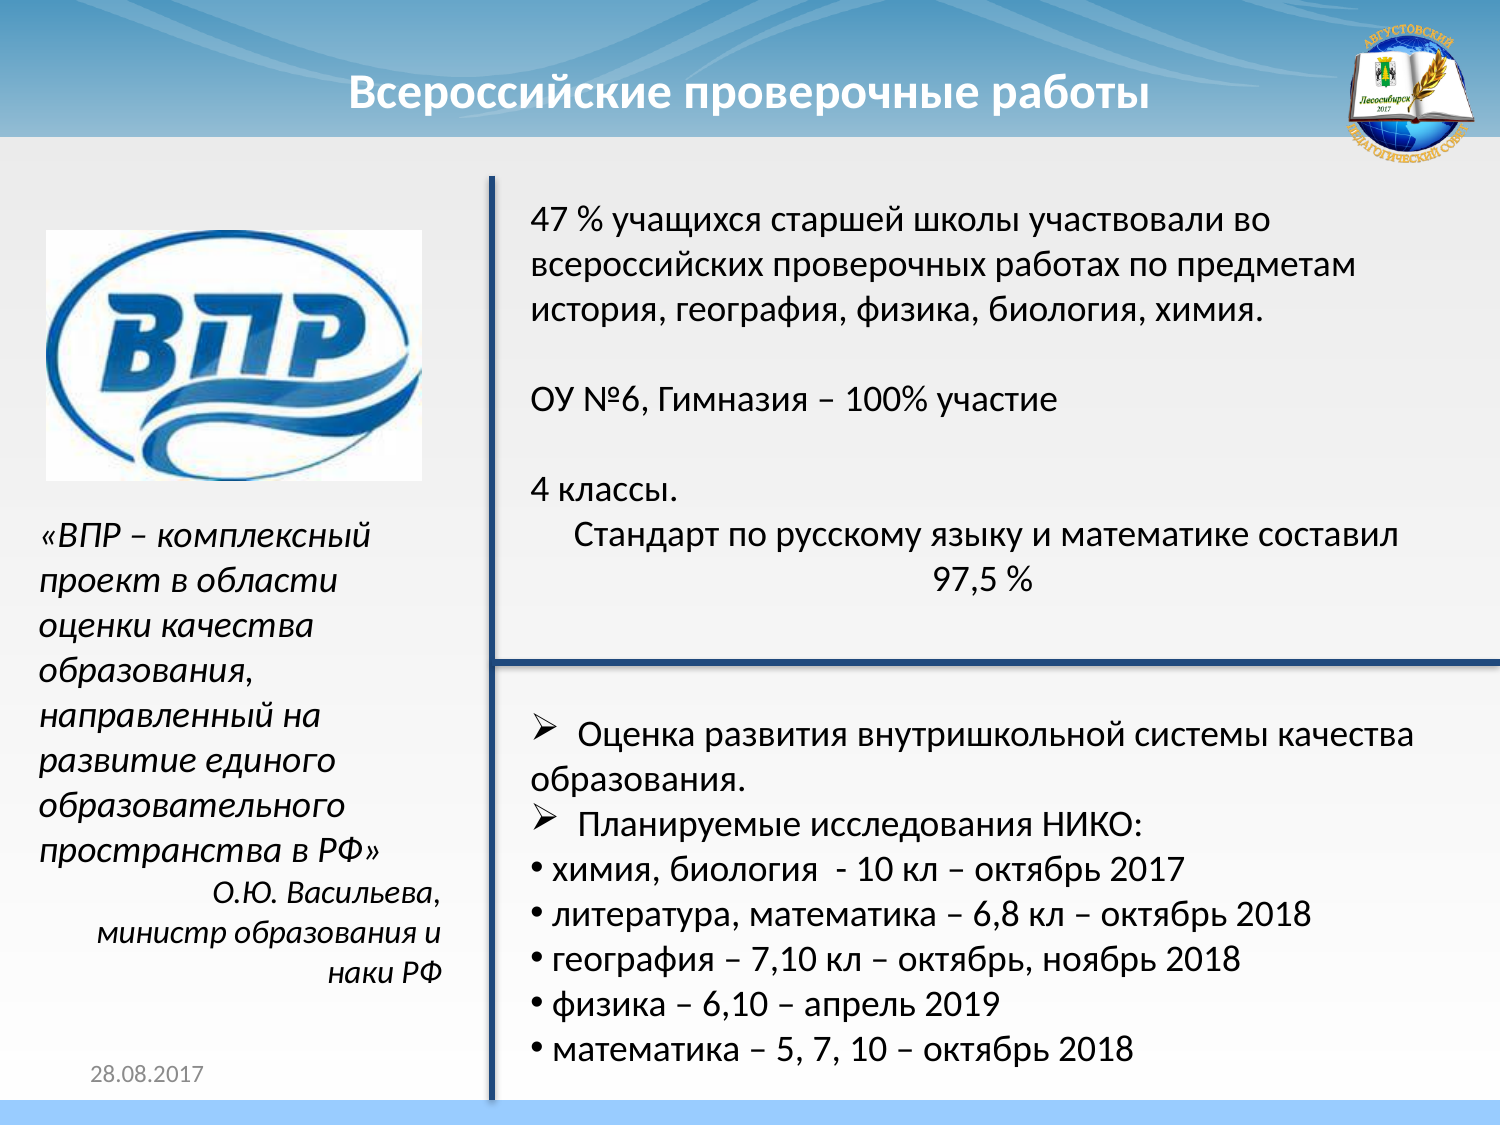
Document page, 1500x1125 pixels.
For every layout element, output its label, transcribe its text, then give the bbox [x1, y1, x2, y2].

list 47 % учащихся старшей школы участвовали во всероссийских проверочных работах по предметам история, география, физика, биология, химия. ОУ №6, Гимназия – 100% участие 4 классы. Стандарт по русскому языку и математике составил 97,5 % [515, 225, 1450, 613]
picture [1346, 24, 1476, 163]
list «ВПР – комплексный проект в области оценки качества образования, направленный на развитие единого образовательного пространства в РФ» О.Ю. Васильева, министр образования и наки РФ [23, 527, 457, 973]
text_box [0, 1098, 1500, 1125]
title Всероссийские проверочные работы [0, 0, 1500, 176]
text_box 28.08.2017 [75, 1042, 425, 1103]
list Оценка развития внутришкольной системы качества образования. Планируемые исследования НИКО: химия, биология - 10 кл – октябрь 2017 литература, математика – 6,8 кл – октябрь 2018 география – 7,10 кл – октябрь, ноябрь 2018 физика – 6,10 – апрель 2019 математика – 5, 7, 10 – октябрь 2018 [515, 678, 1450, 1100]
picture [46, 230, 423, 481]
